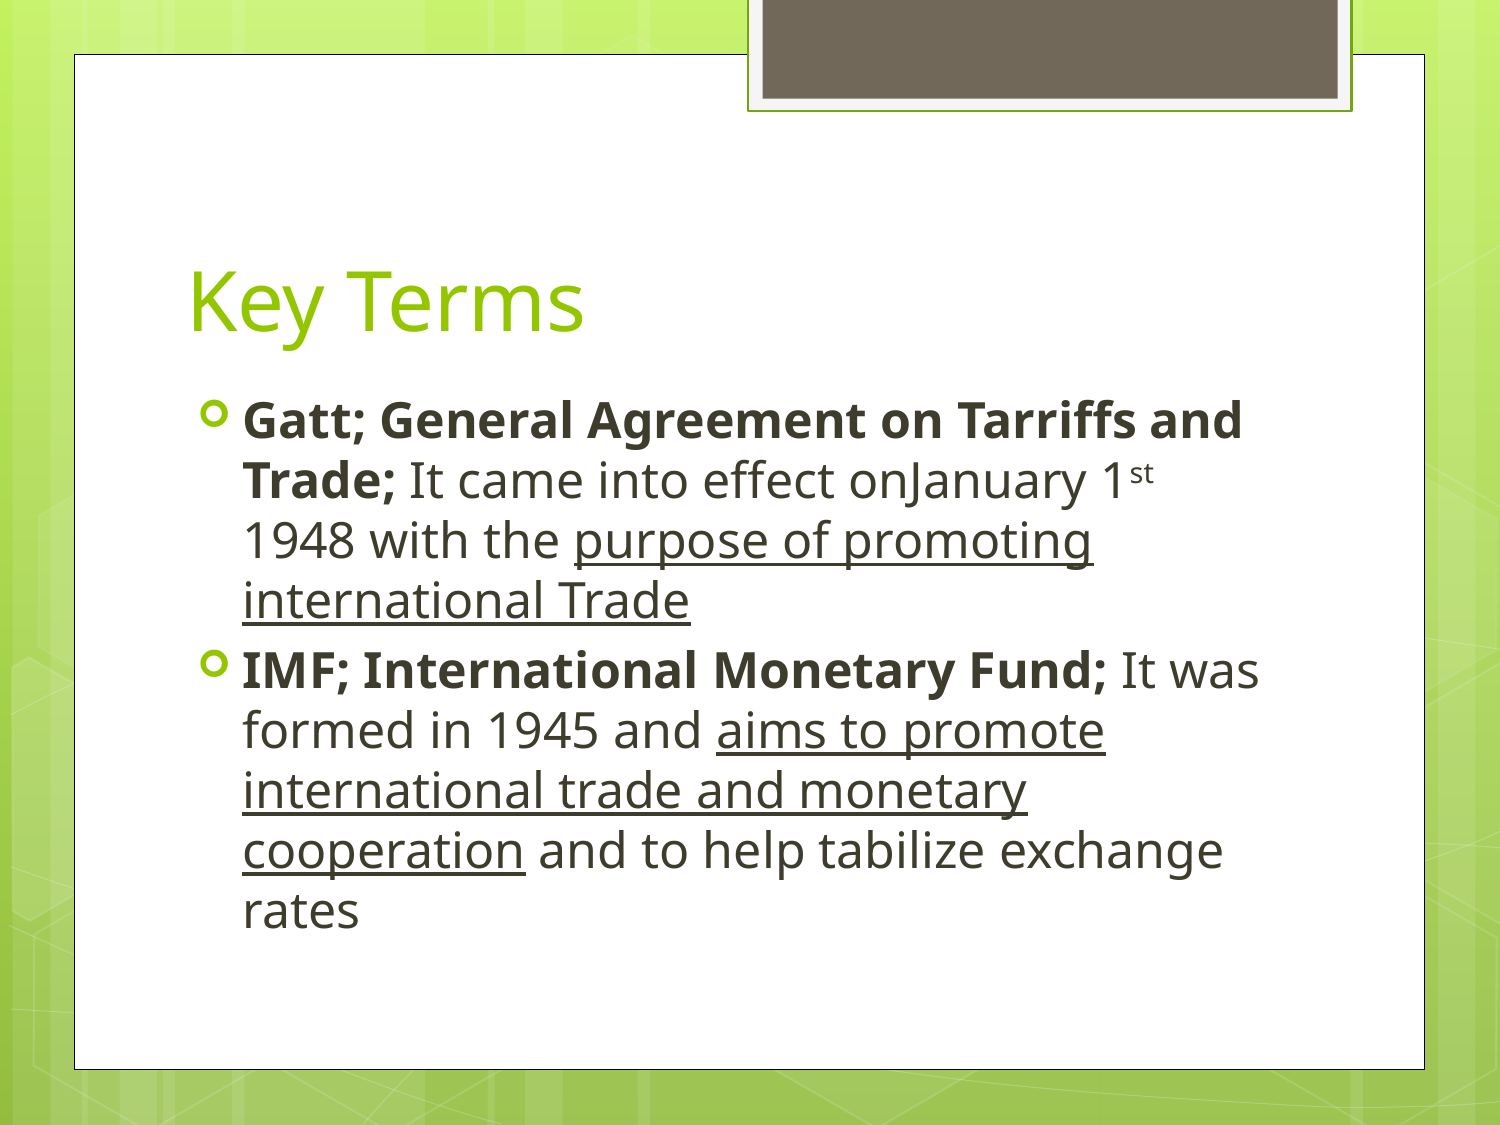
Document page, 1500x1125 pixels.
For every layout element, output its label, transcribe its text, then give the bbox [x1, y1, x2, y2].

list Gatt; General Agreement on Tarriffs and Trade; It came into effect onJanuary 1st 1948 with the purpose of promoting international Trade IMF; International Monetary Fund; It was formed in 1945 and aims to promote international trade and monetary cooperation and to help tabilize exchange rates [171, 381, 1283, 957]
title Key Terms [171, 168, 1324, 357]
